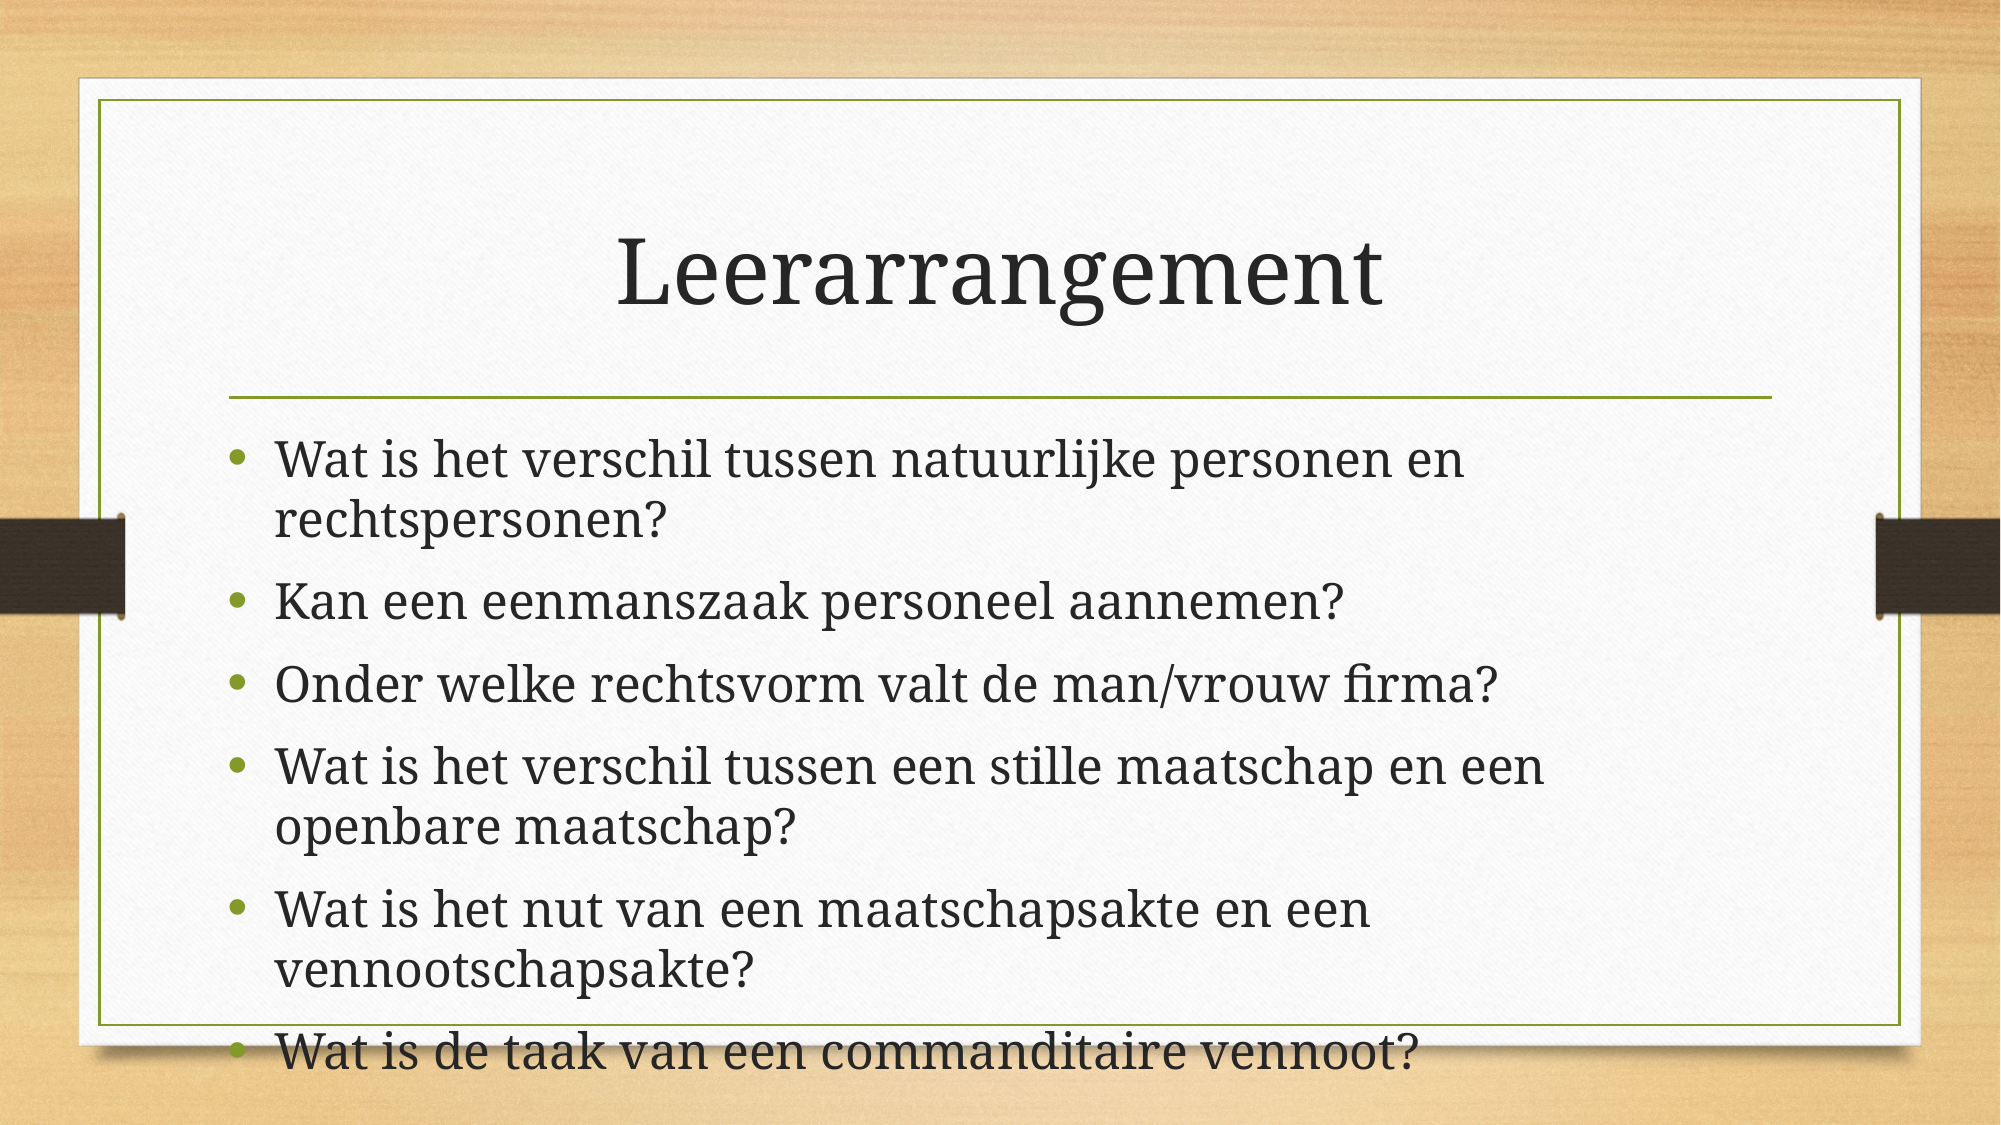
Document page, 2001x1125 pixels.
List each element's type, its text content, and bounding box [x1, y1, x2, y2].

picture [0, 0, 2001, 1125]
list Wat is het verschil tussen natuurlijke personen en rechtspersonen? Kan een eenmanszaak personeel aannemen? Onder welke rechtsvorm valt de man/vrouw firma? Wat is het verschil tussen een stille maatschap en een openbare maatschap? Wat is het nut van een maatschapsakte en een vennootschapsakte? Wat is de taak van een commanditaire vennoot? [212, 419, 1788, 964]
title Leerarrangement [212, 161, 1788, 375]
